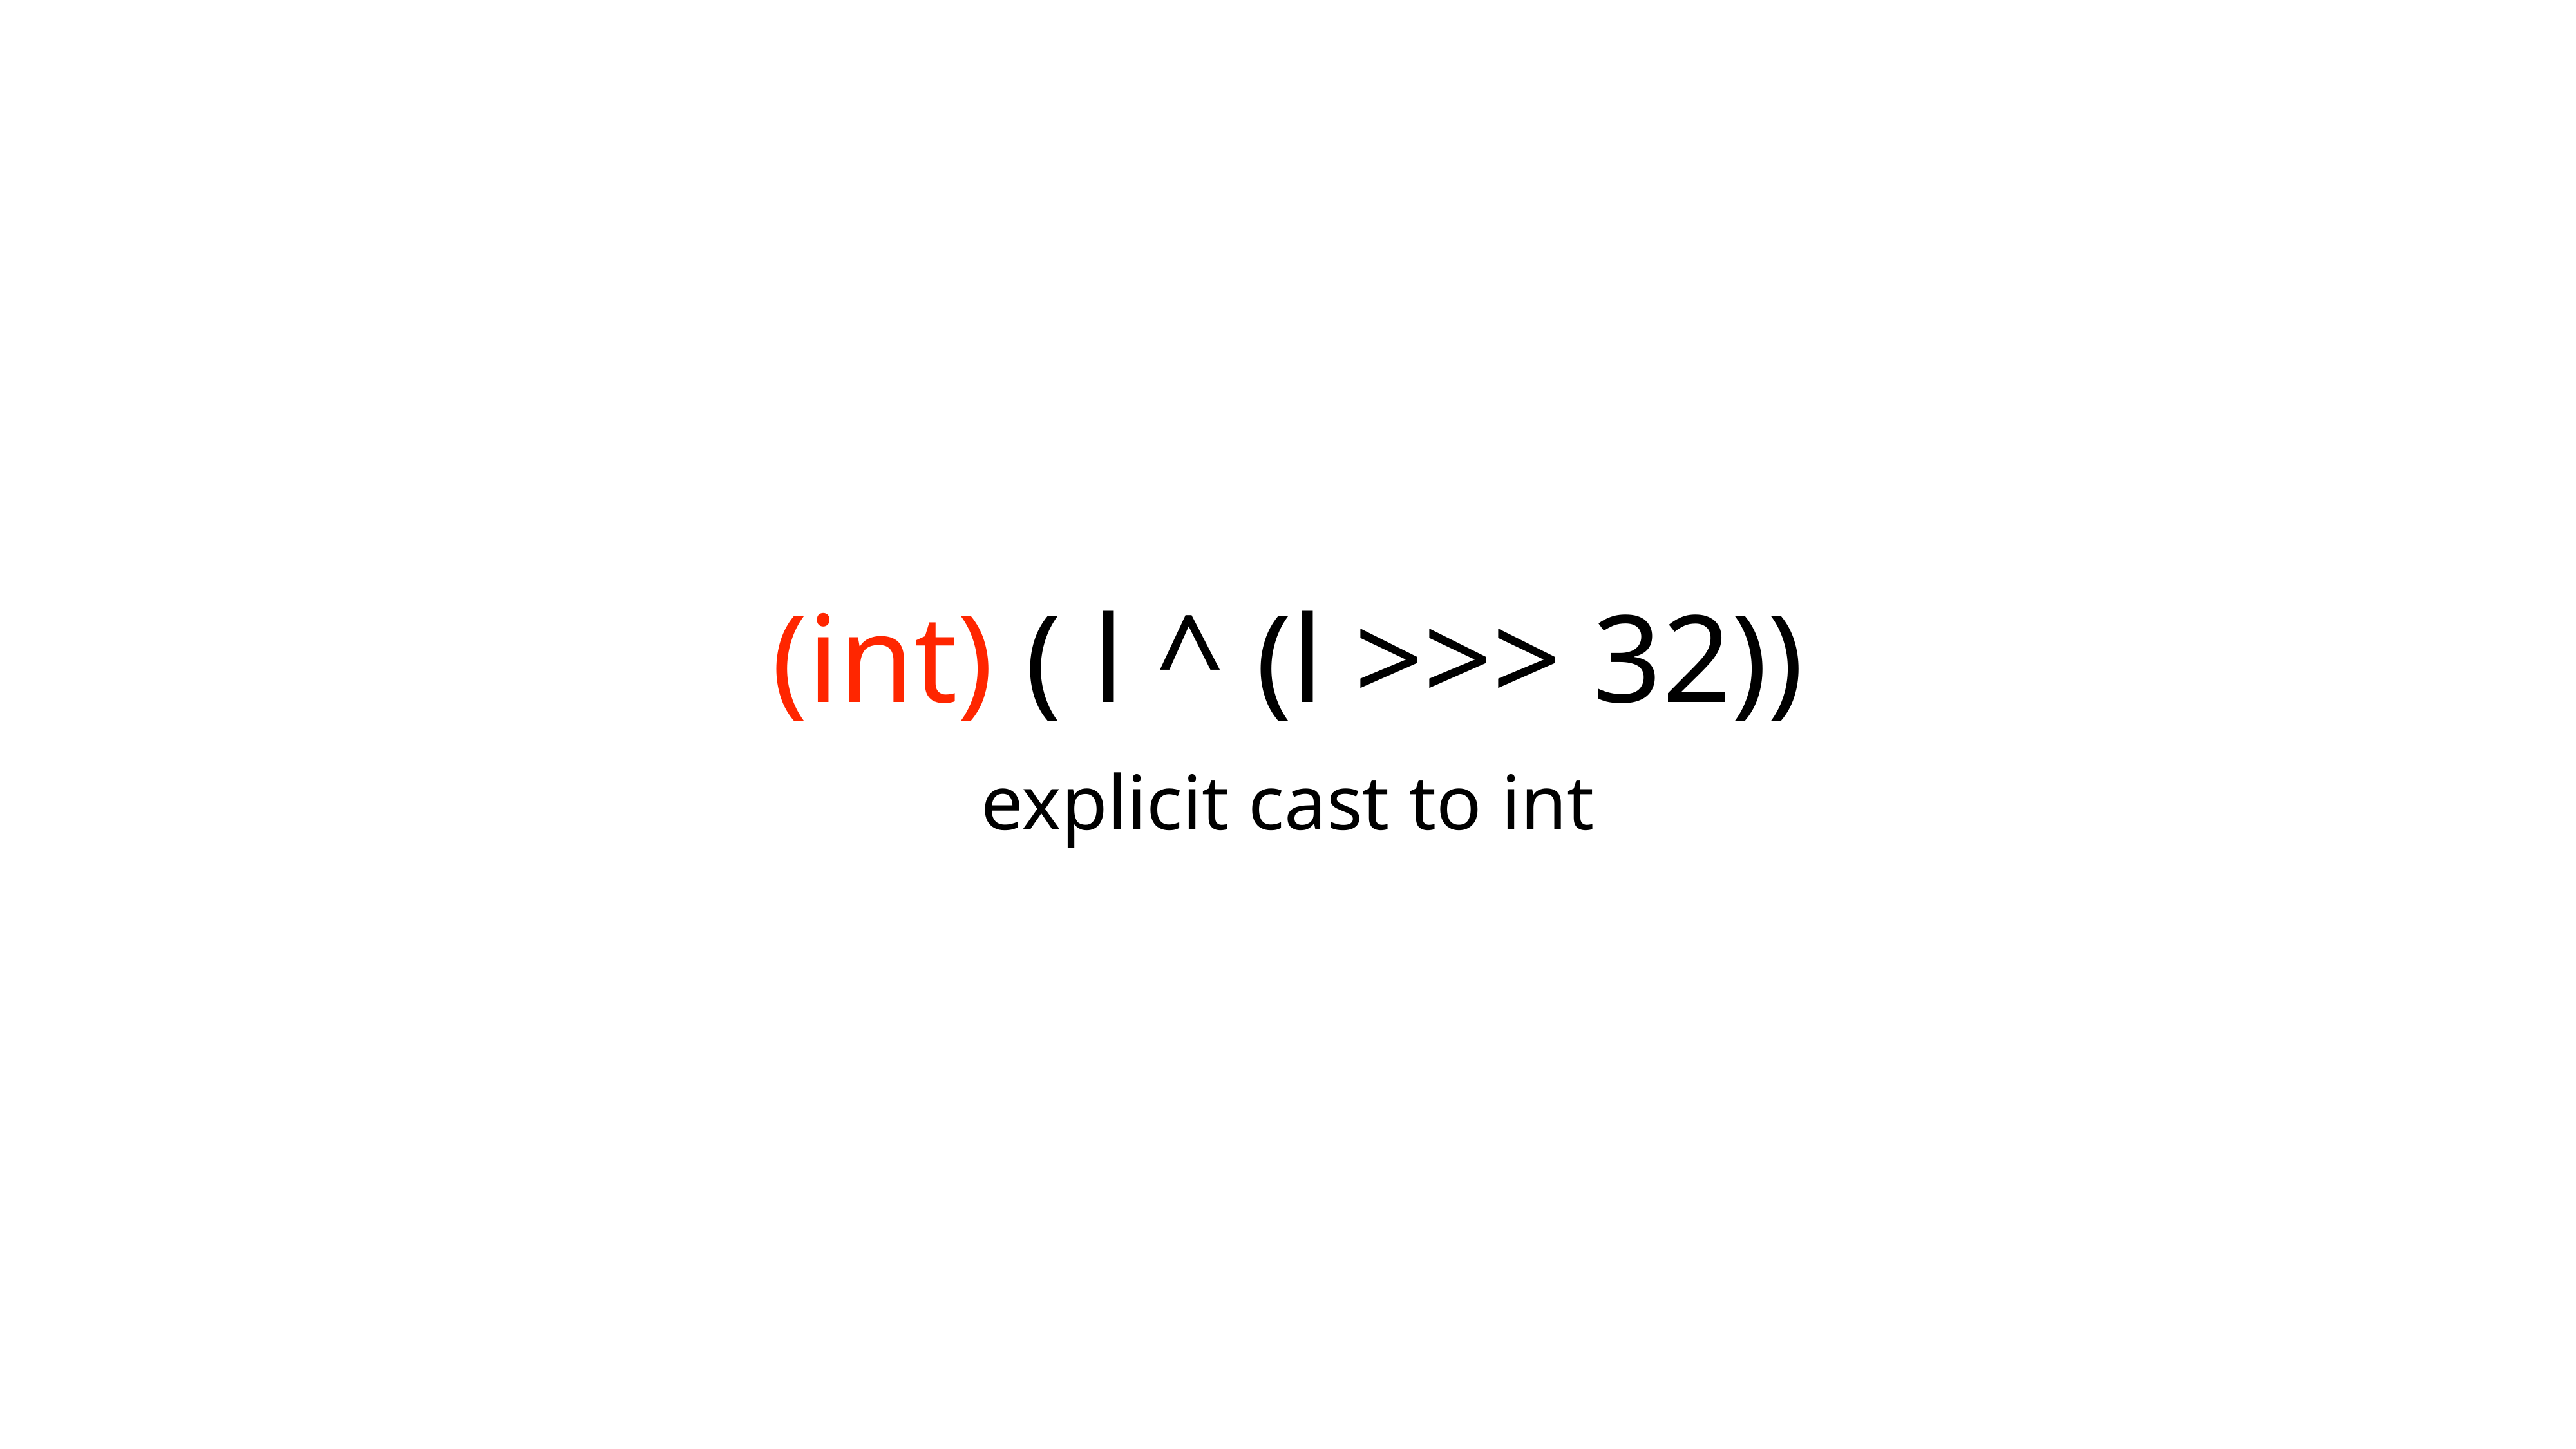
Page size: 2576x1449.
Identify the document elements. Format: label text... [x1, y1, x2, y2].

title (int) ( l ^ (l >>> 32)) [510, 243, 2066, 735]
list explicit cast to int [510, 746, 2066, 916]
